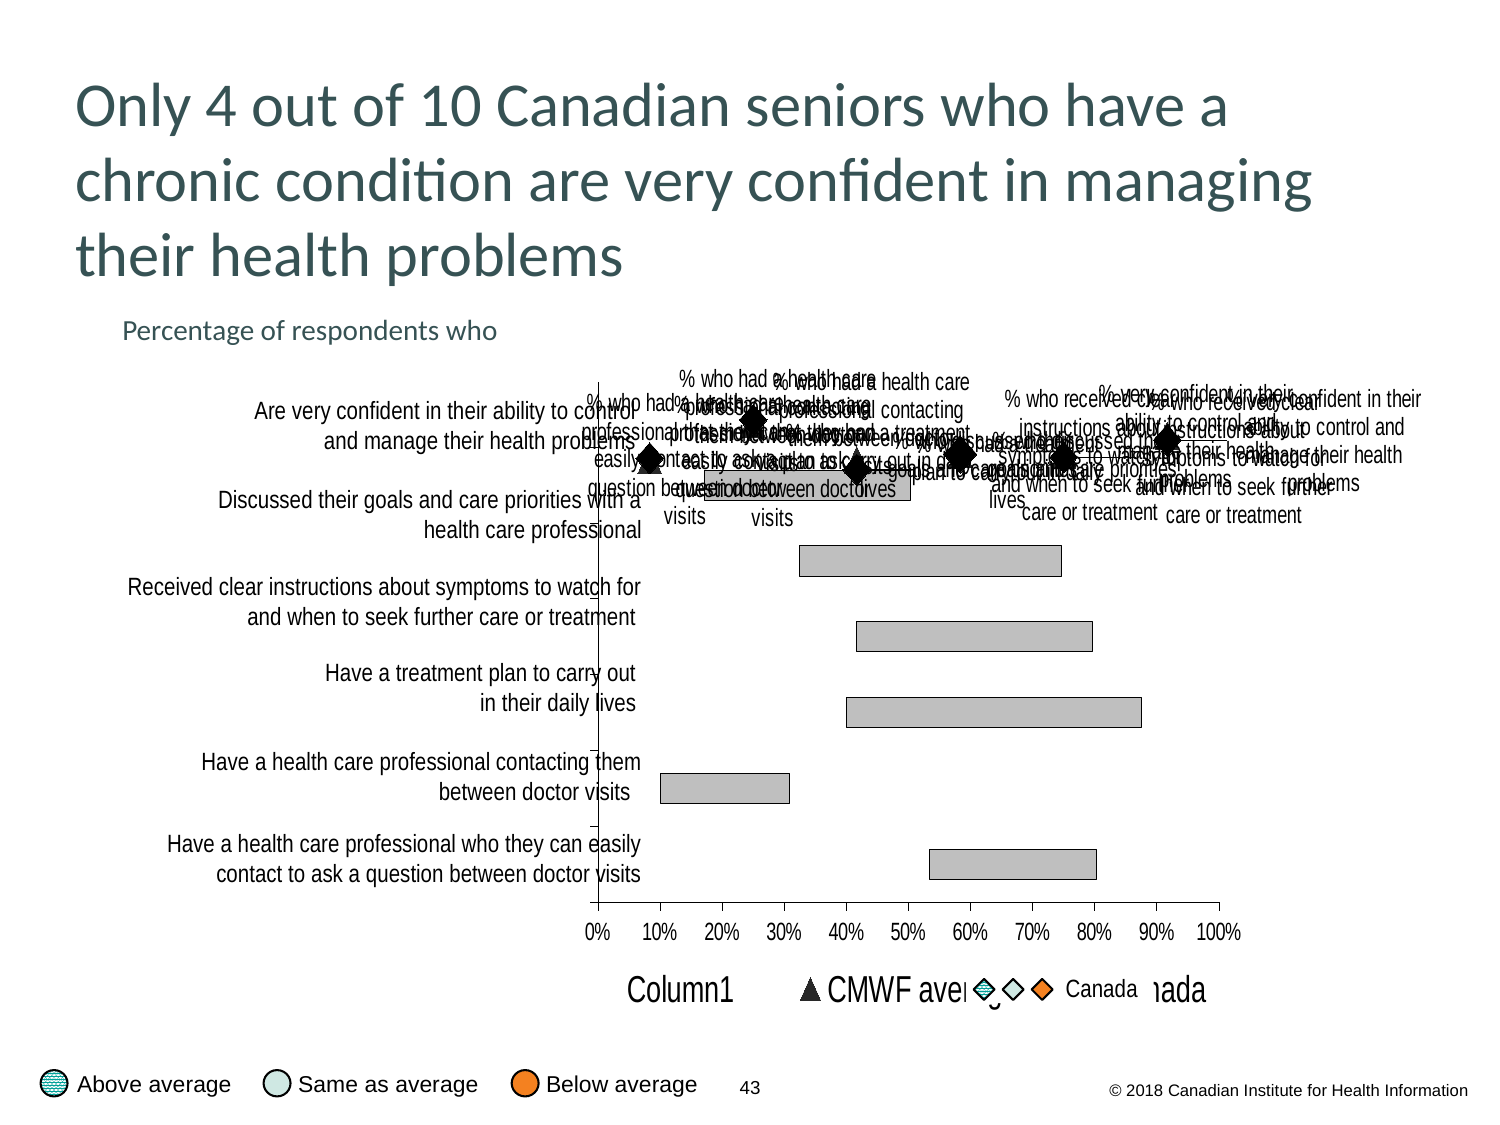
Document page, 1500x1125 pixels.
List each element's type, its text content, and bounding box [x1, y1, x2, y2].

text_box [74, 311, 1422, 1031]
slide_number 43 [754, 1075, 925, 1099]
text_box © 2018 Canadian Institute for Health Information [1057, 1072, 1489, 1108]
title Only 4 out of 10 Canadian seniors who have a chronic condition are very confident in managing their health problems [75, 63, 1425, 134]
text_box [40, 1062, 751, 1106]
